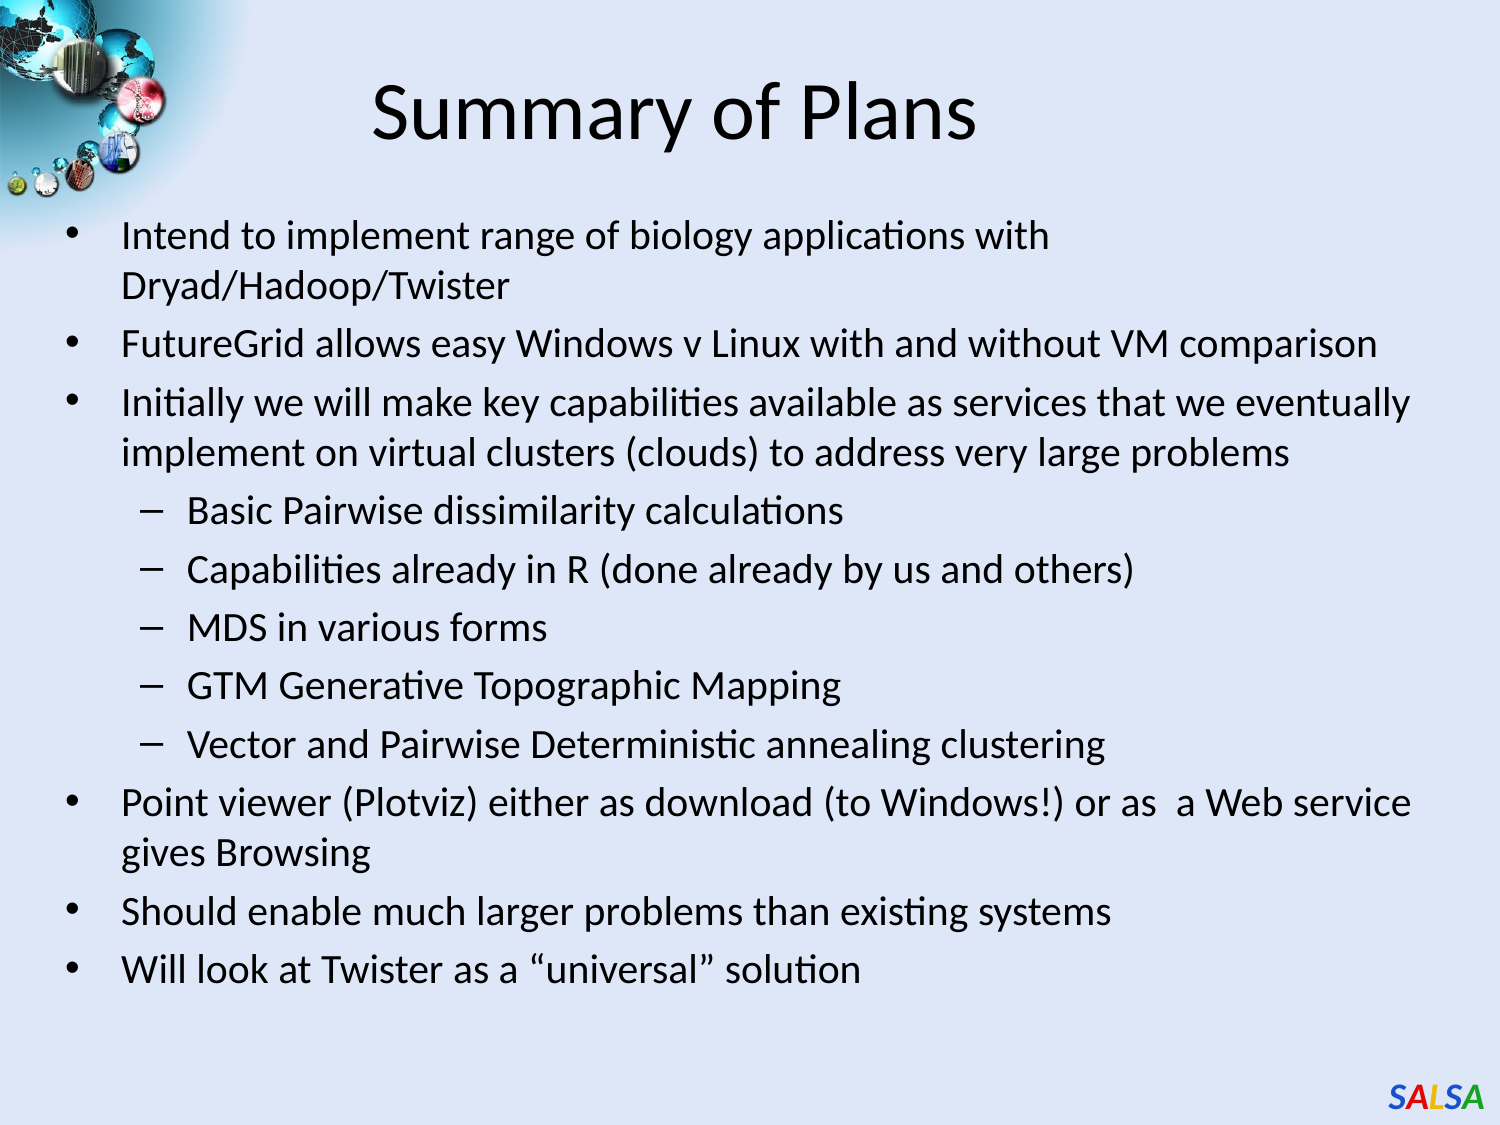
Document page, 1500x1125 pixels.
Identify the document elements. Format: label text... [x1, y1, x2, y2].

title Summary of Plans [200, 50, 1150, 163]
list Intend to implement range of biology applications with Dryad/Hadoop/Twister FutureGrid allows easy Windows v Linux with and without VM comparison Initially we will make key capabilities available as services that we eventually implement on virtual clusters (clouds) to address very large problems Basic Pairwise dissimilarity calculations Capabilities already in R (done already by us and others) MDS in various forms GTM Generative Topographic Mapping Vector and Pairwise Deterministic annealing clustering Point viewer (Plotviz) either as download (to Windows!) or as a Web service gives Browsing Should enable much larger problems than existing systems Will look at Twister as a “universal” solution [50, 200, 1450, 1025]
picture [0, 0, 263, 253]
